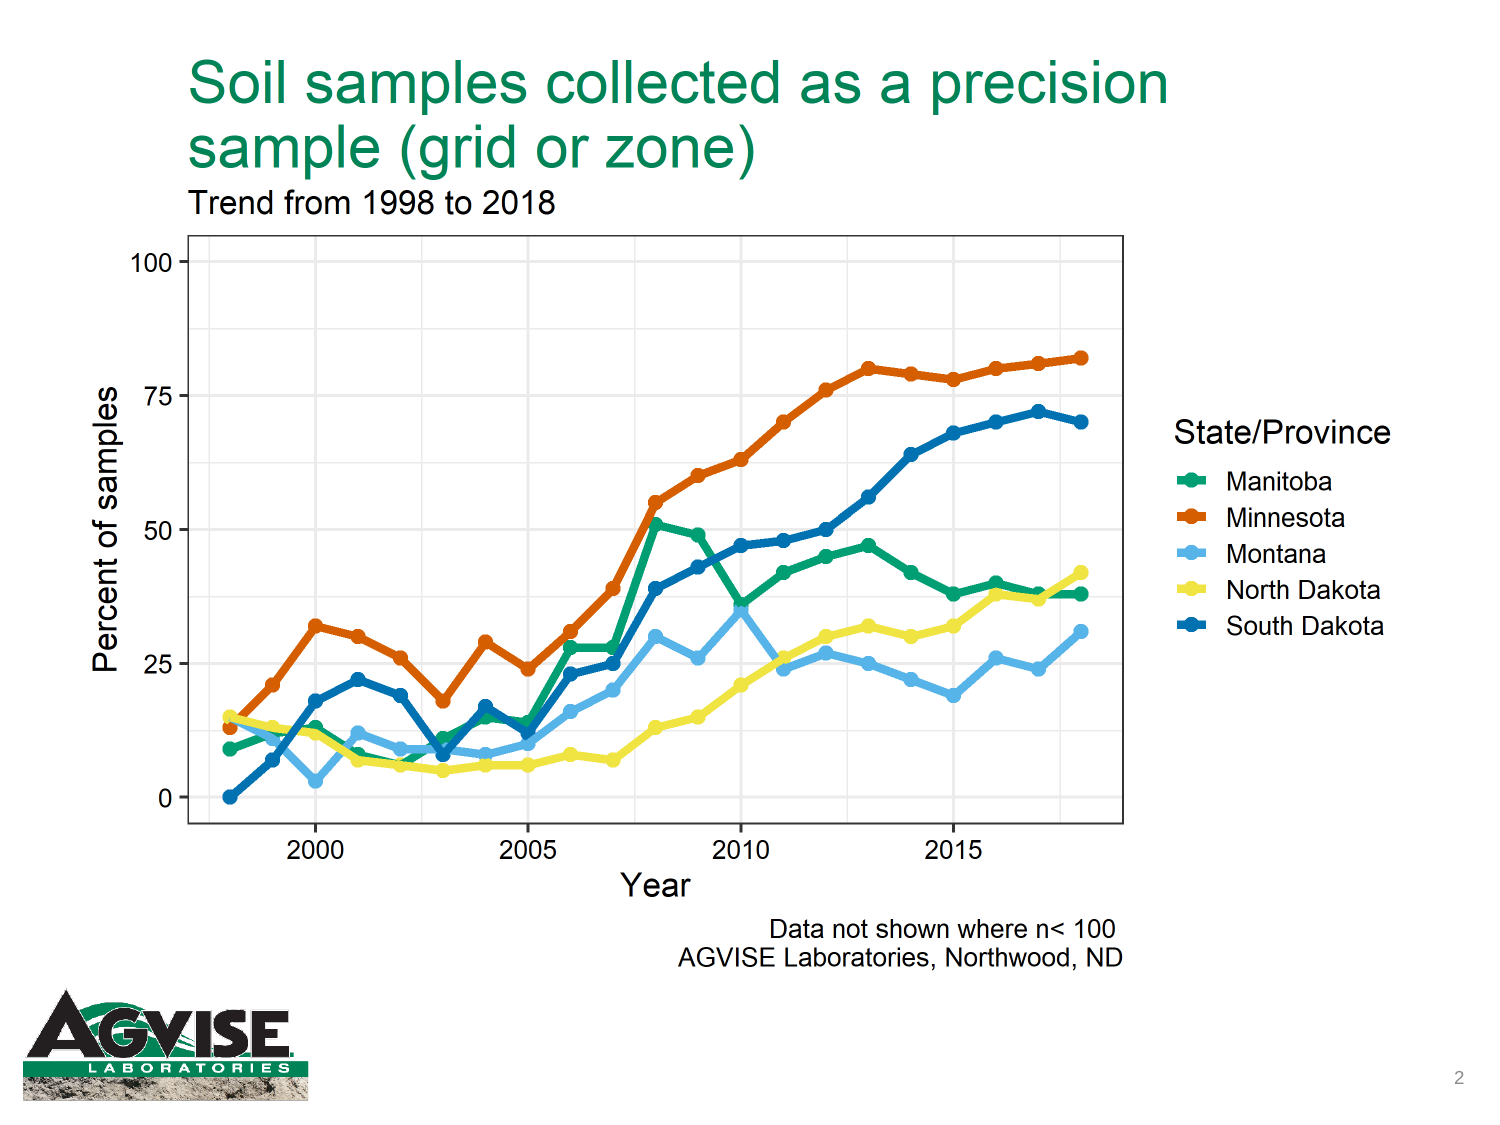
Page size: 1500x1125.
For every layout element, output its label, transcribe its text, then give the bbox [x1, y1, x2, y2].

picture [0, 42, 1425, 1107]
slide_number 2 [1370, 1046, 1480, 1107]
